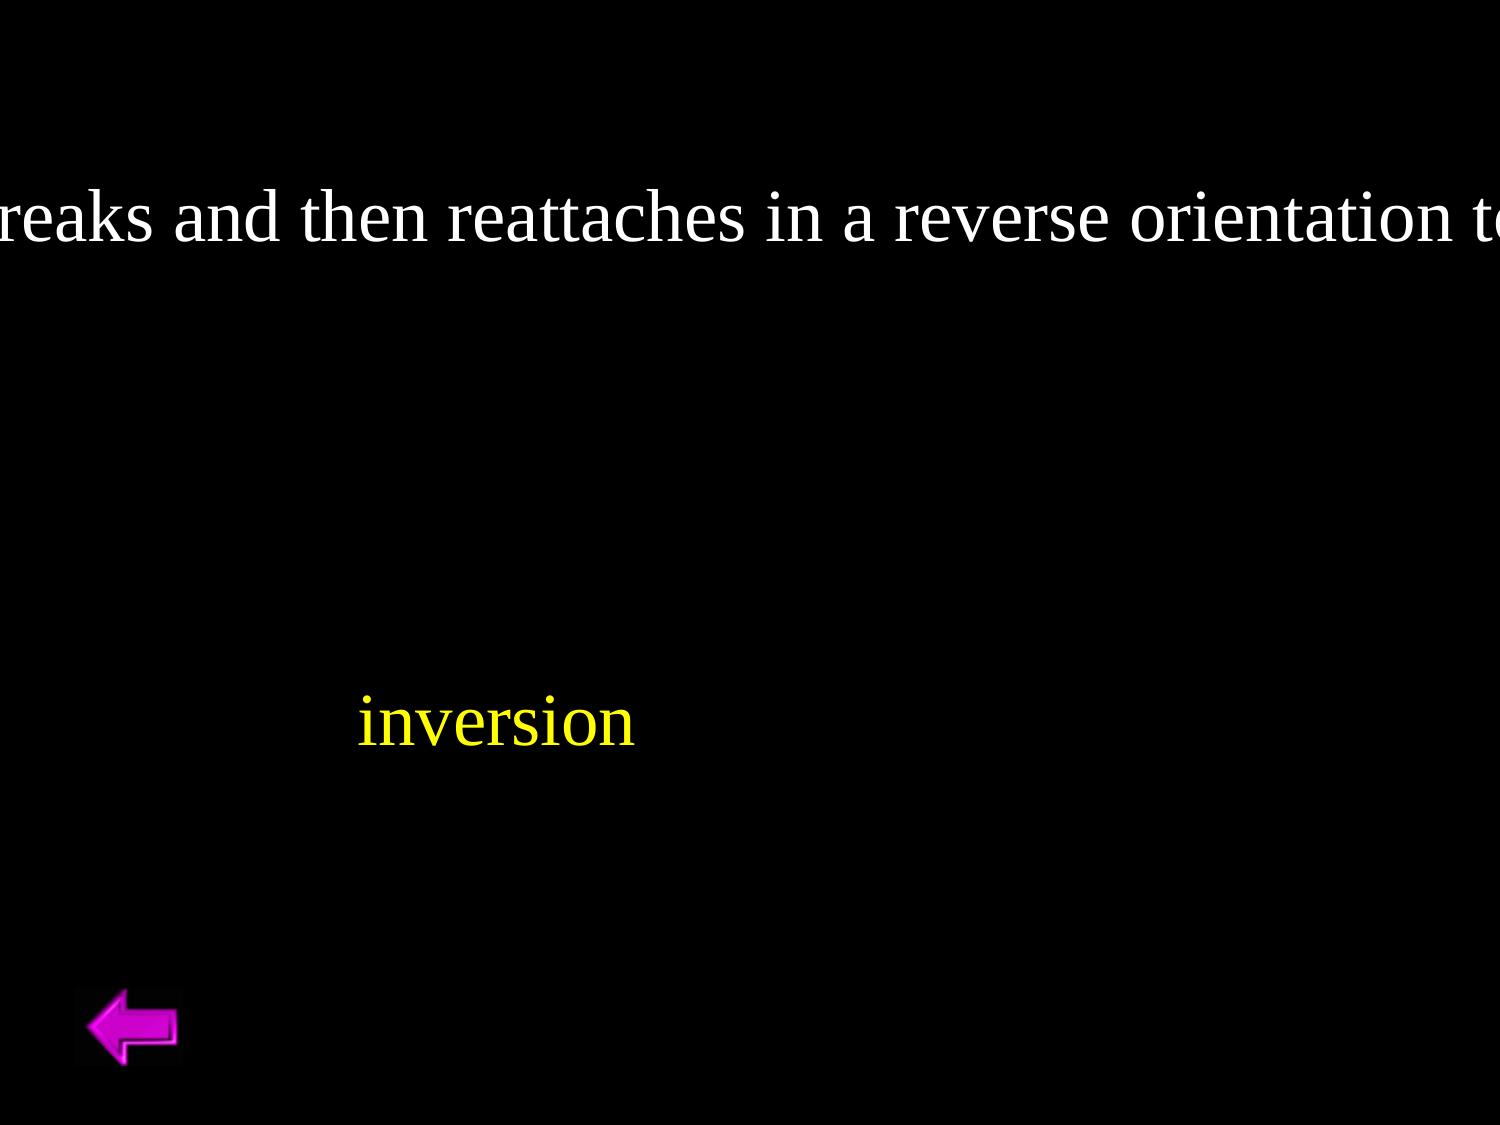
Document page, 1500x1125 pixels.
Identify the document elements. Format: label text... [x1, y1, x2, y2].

text_box inversion [349, 662, 1100, 768]
text_box When a chromosome breaks and then reattaches in a reverse orientation to the same chromosome [0, 159, 1500, 264]
picture [74, 987, 183, 1066]
